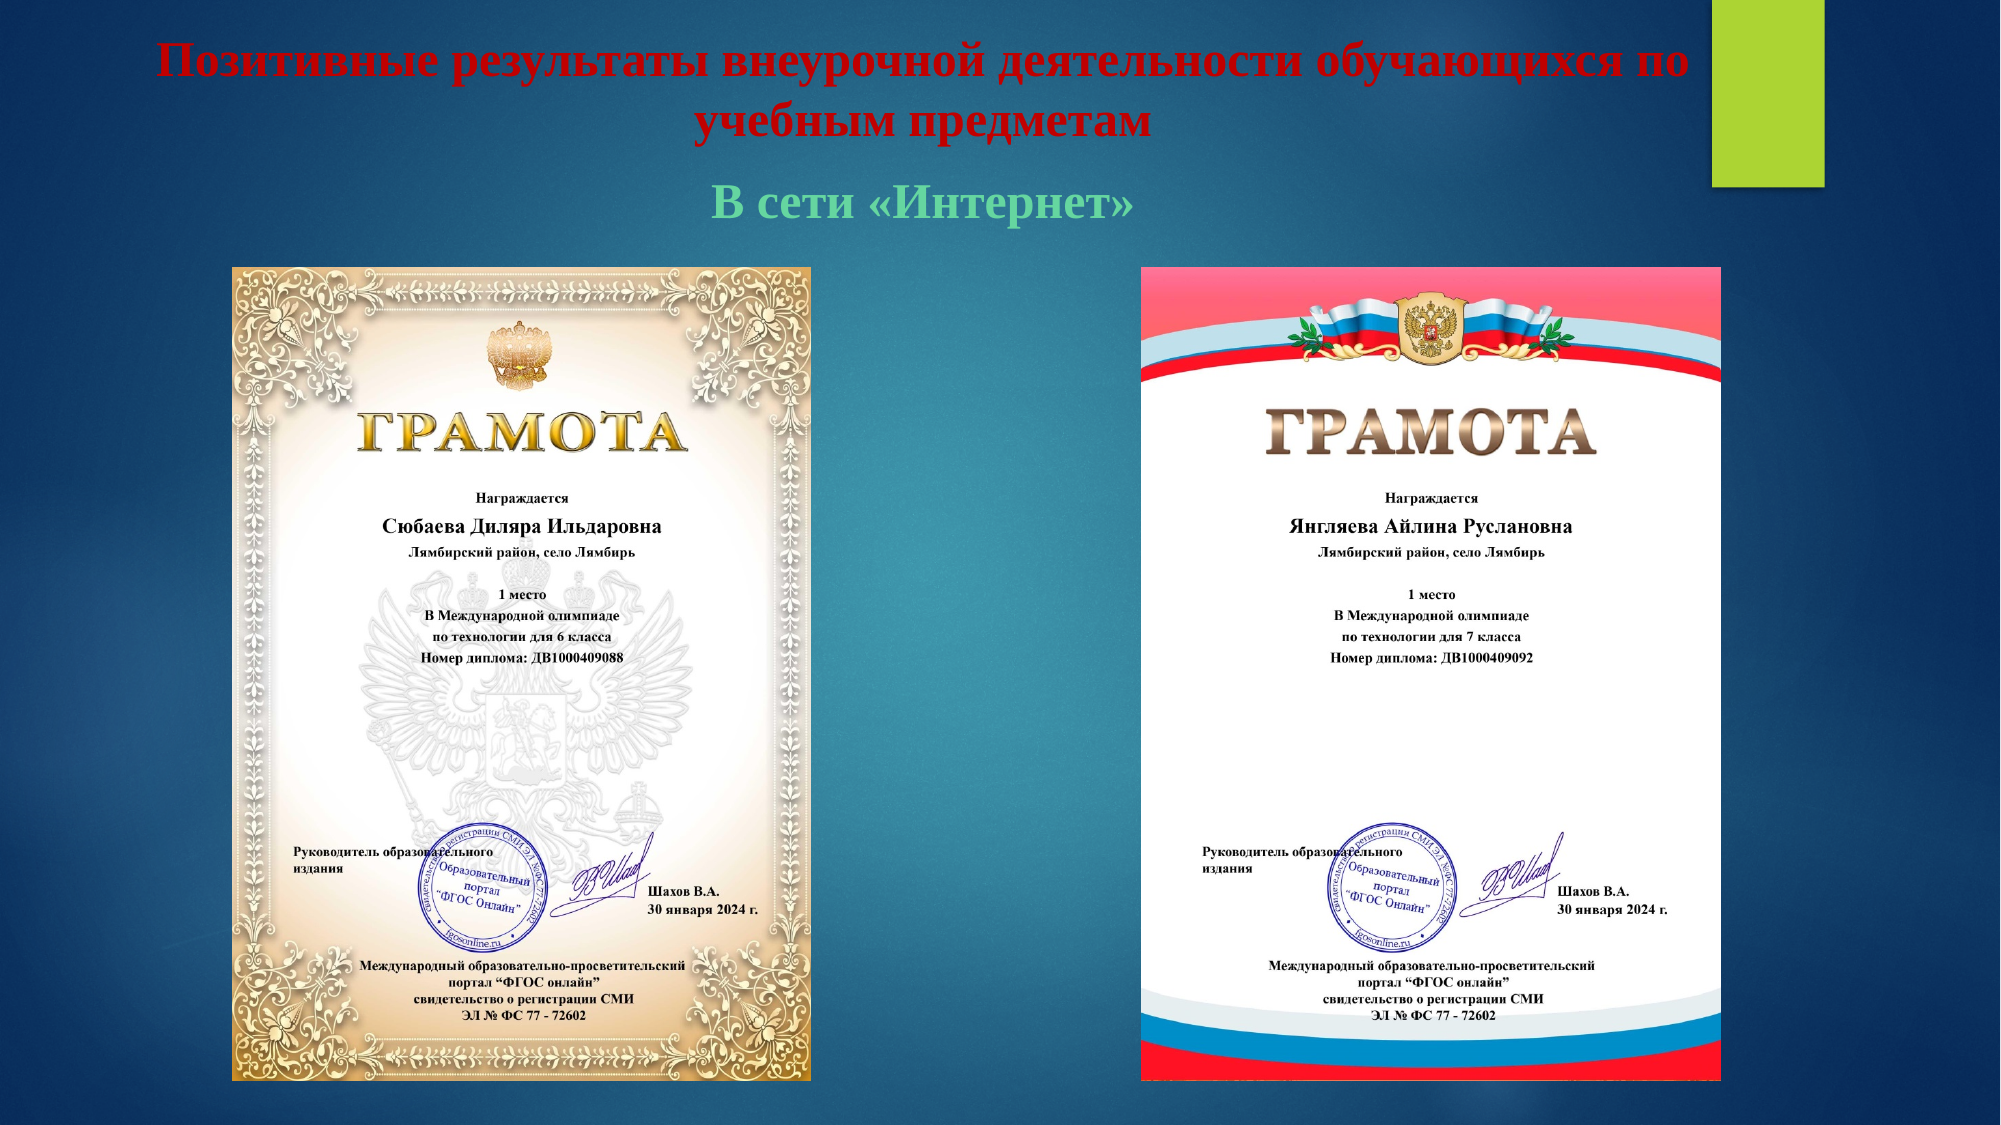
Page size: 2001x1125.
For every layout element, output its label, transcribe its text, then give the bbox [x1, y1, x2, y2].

text_box Позитивные результаты внеурочной деятельности обучающихся по учебным предметам [137, 19, 1709, 249]
picture [0, 0, 2001, 1125]
text_box В сети «Интернет» [592, 160, 1254, 291]
